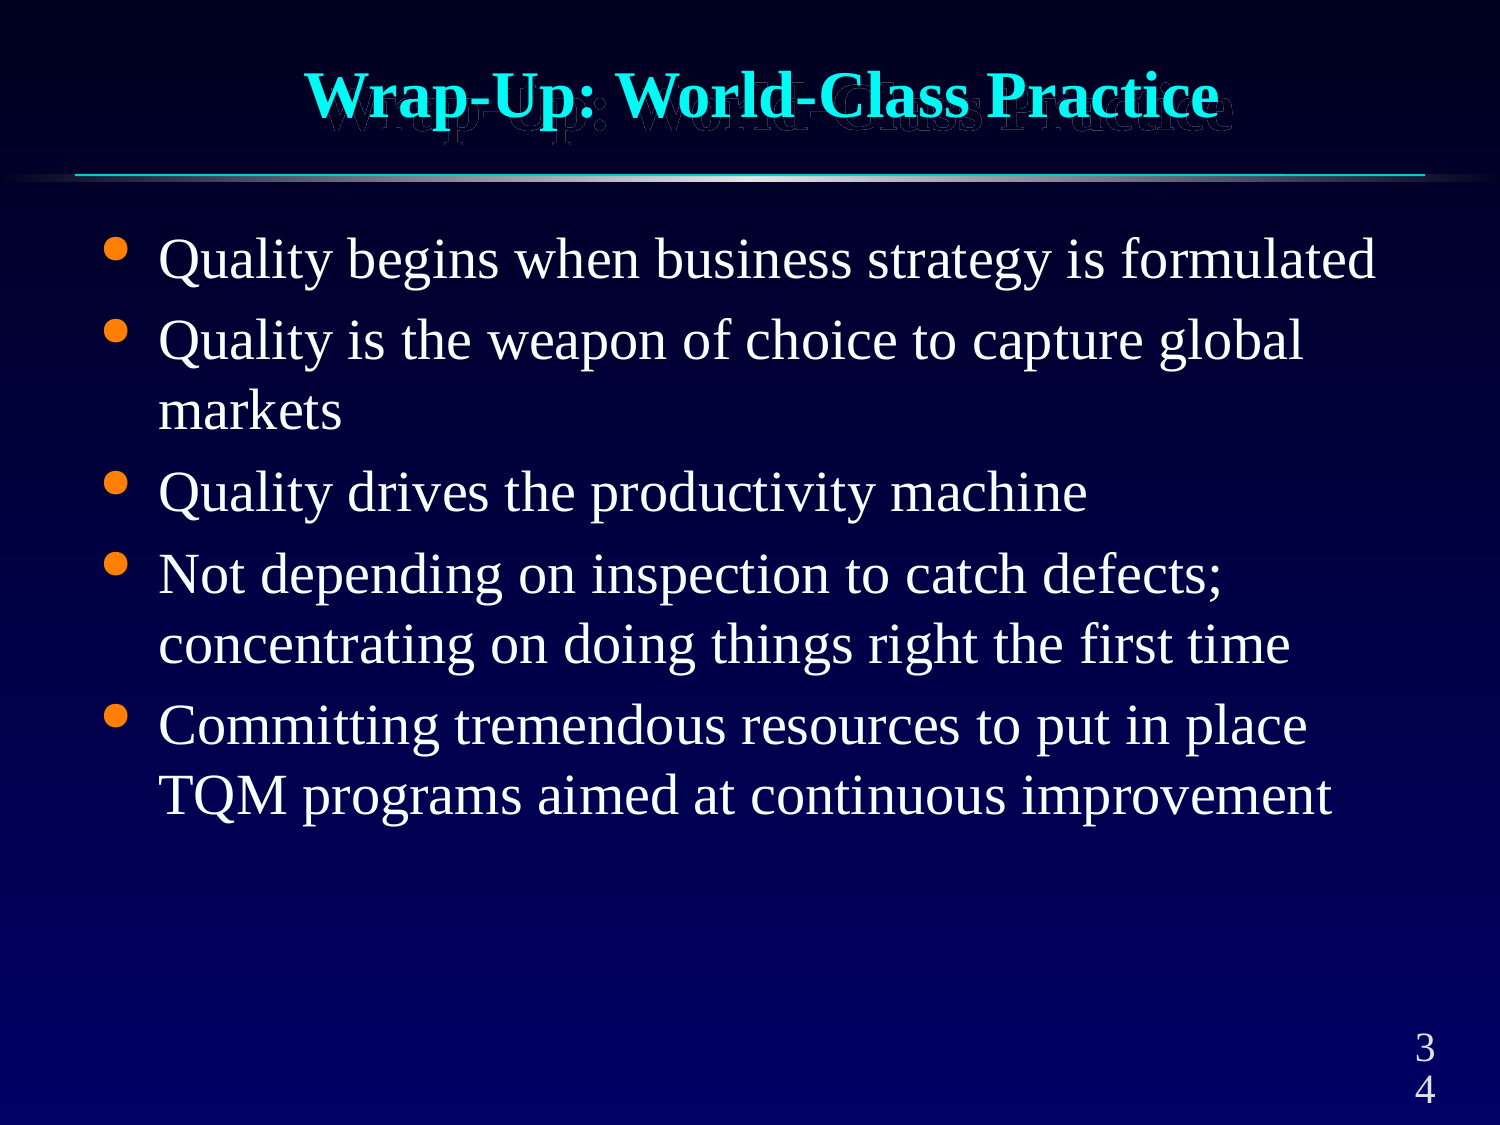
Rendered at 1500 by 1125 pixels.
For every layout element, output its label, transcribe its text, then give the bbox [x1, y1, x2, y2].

list Quality begins when business strategy is formulated Quality is the weapon of choice to capture global markets Quality drives the productivity machine Not depending on inspection to catch defects; concentrating on doing things right the first time Committing tremendous resources to put in place TQM programs aimed at continuous improvement [87, 212, 1438, 1038]
title Wrap-Up: World-Class Practice [62, 12, 1463, 169]
